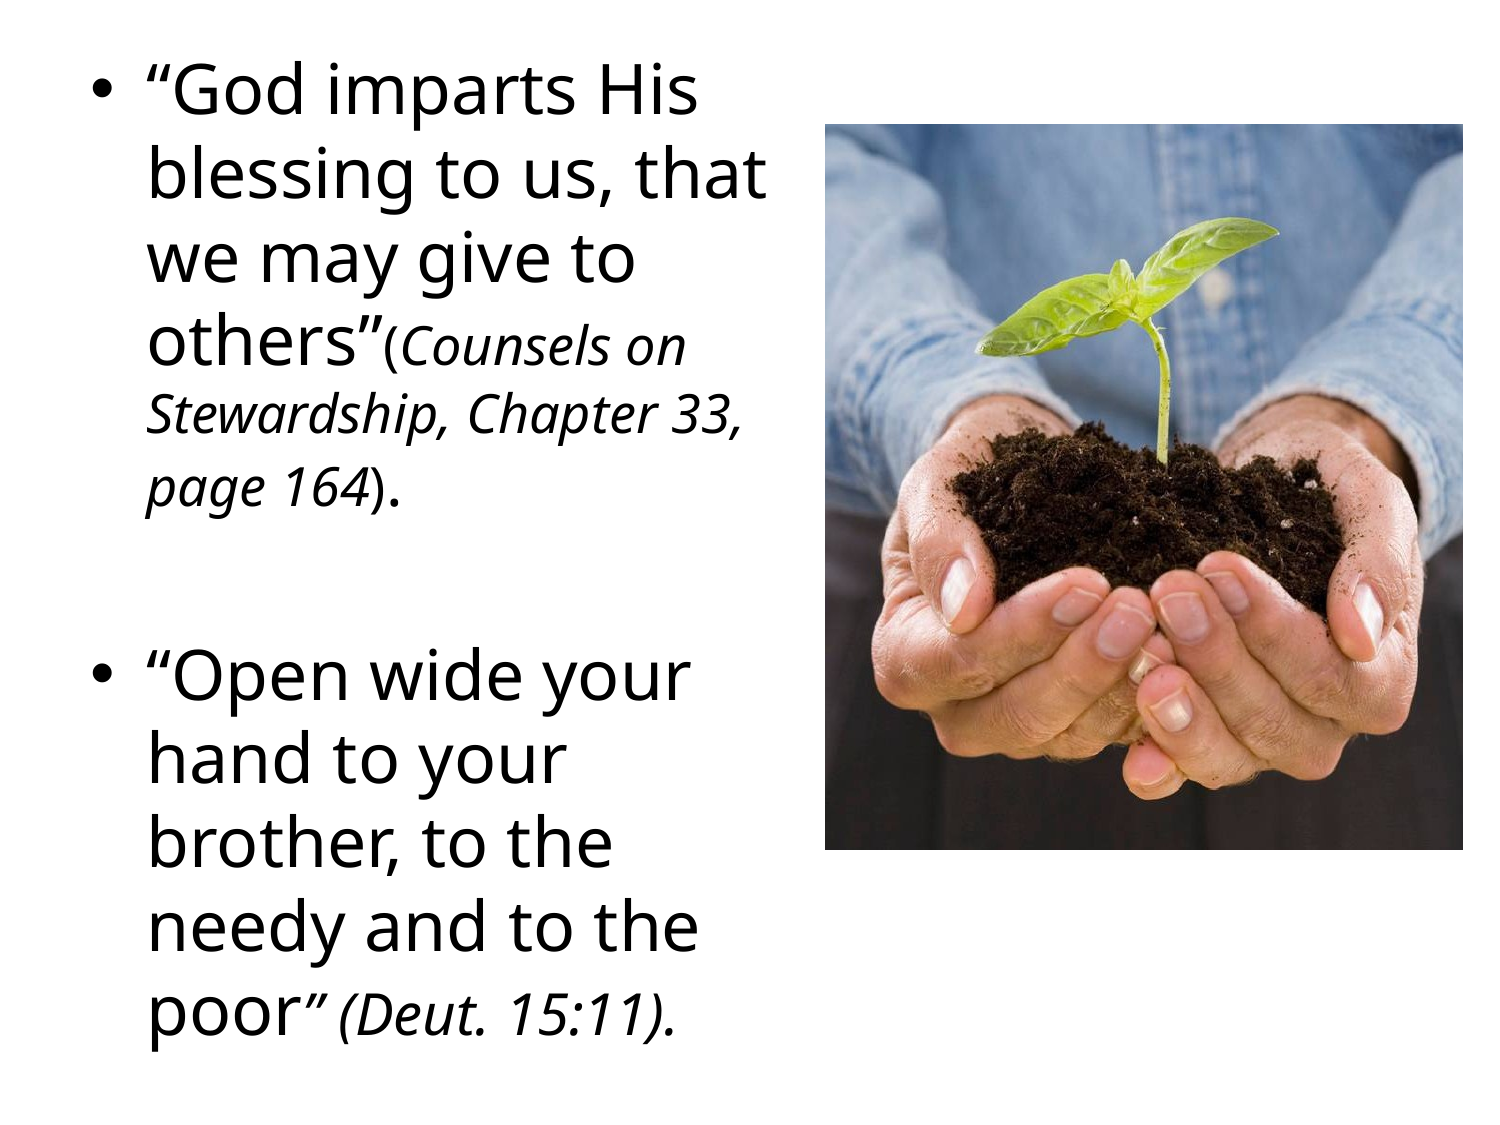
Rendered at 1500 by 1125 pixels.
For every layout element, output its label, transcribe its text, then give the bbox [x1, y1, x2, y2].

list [824, 124, 1463, 851]
list “God imparts His blessing to us, that we may give to others”(Counsels on Stewardship, Chapter 33, page 164). “Open wide your hand to your brother, to the needy and to the poor” (Deut. 15:11). [75, 37, 800, 1063]
